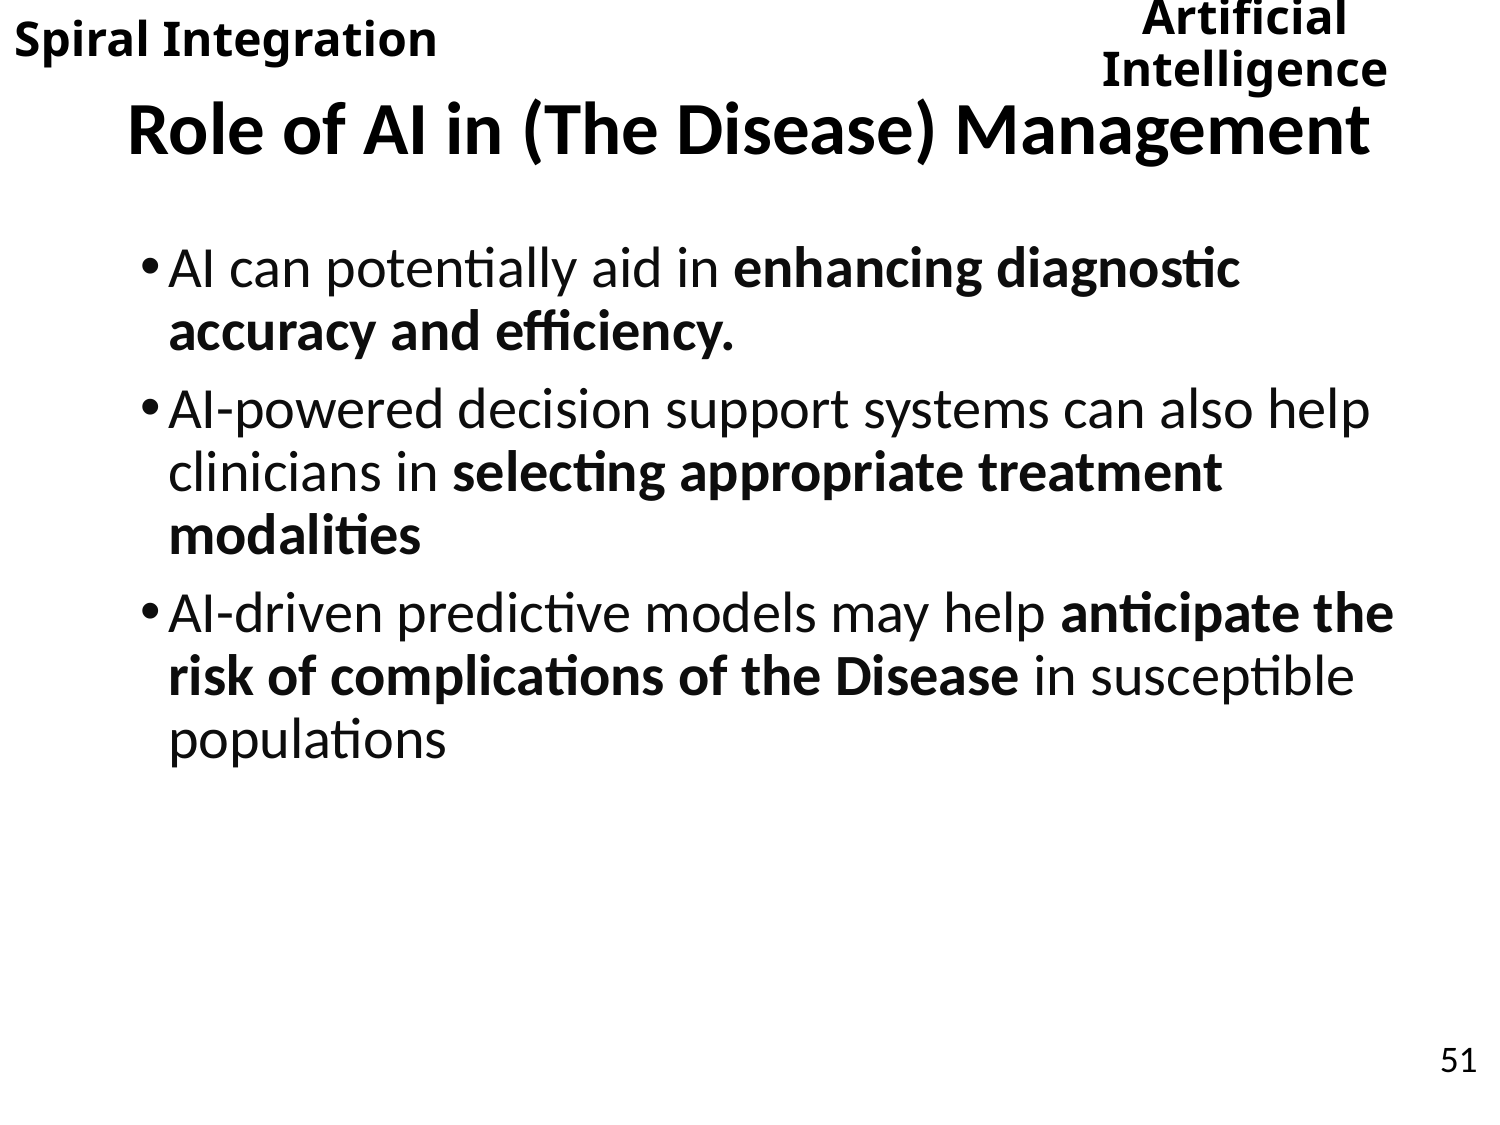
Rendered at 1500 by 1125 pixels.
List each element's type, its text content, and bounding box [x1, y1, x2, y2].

slide_number 51 [1425, 1027, 1500, 1088]
text_box AI can potentially aid in enhancing diagnostic accuracy and efficiency. AI-powered decision support systems can also help clinicians in selecting appropriate treatment modalities AI-driven predictive models may help anticipate the risk of complications of the Disease in susceptible populations [125, 229, 1436, 1071]
text_box Role of AI in (The Disease) Management [37, 59, 1463, 200]
text_box Spiral Integration [3, 3, 450, 79]
text_box Artificial Intelligence [991, 7, 1500, 83]
